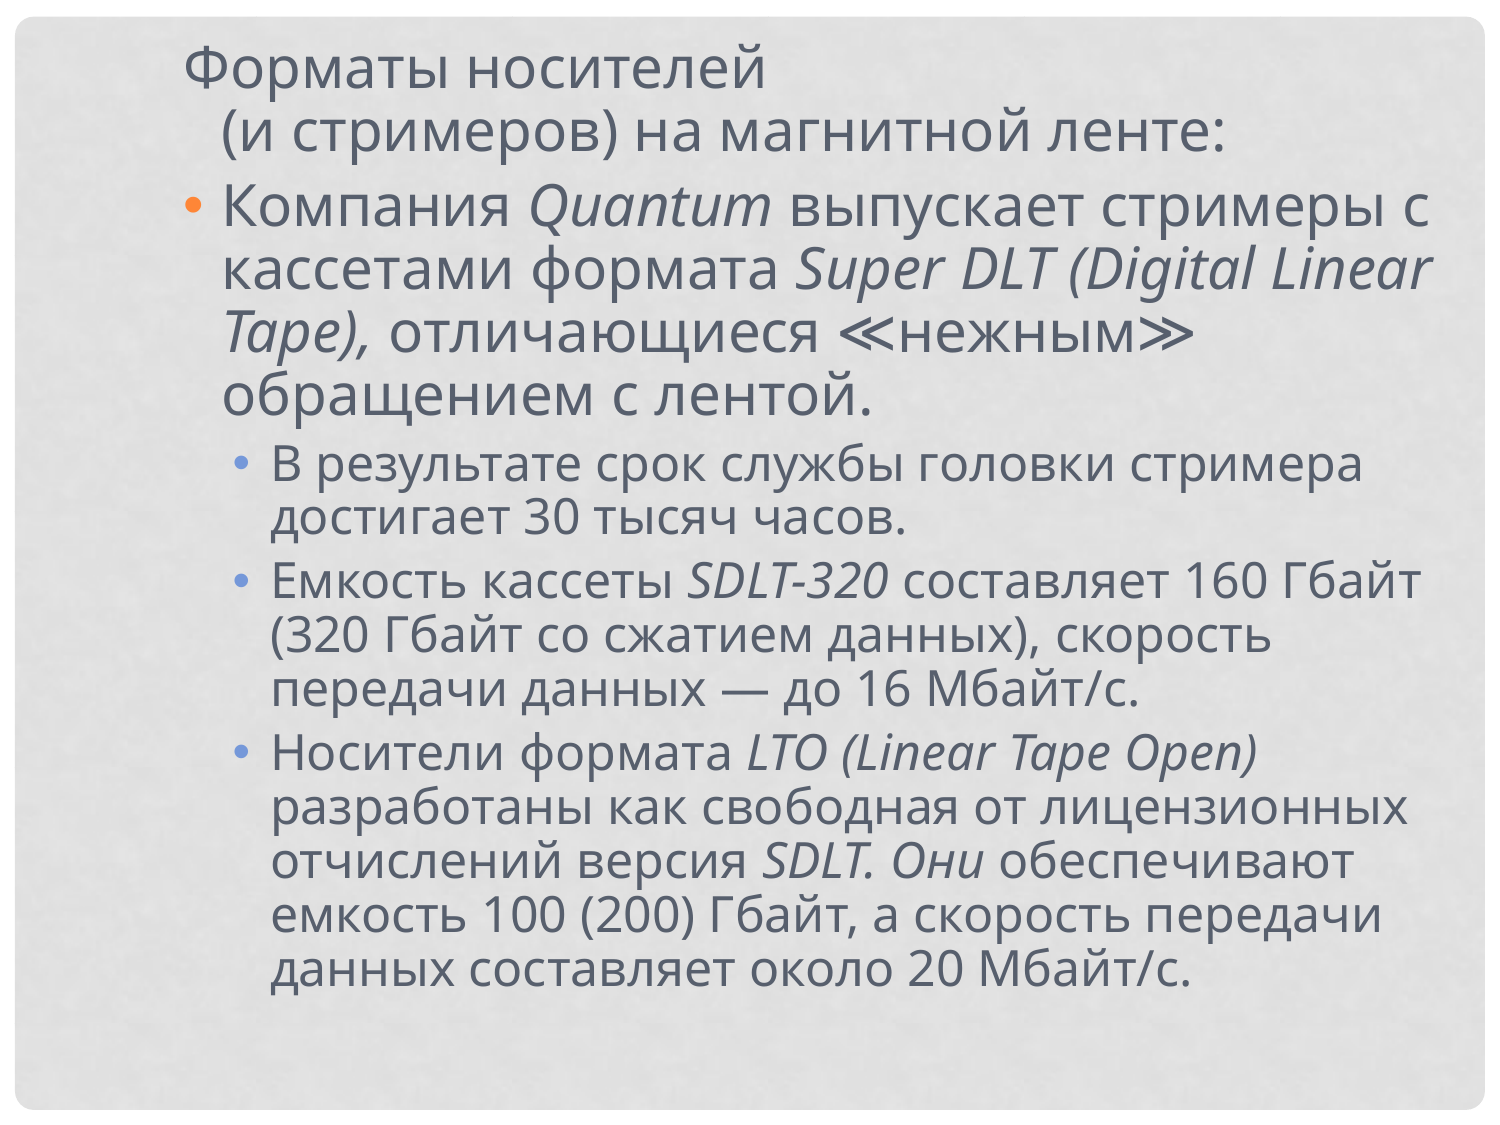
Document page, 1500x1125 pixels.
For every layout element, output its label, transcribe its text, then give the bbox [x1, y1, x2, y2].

list Форматы носителей (и стримеров) на магнитной ленте: Компания Quantum выпускает стримеры с кассетами формата Super DLT (Digital Linear Tape), отличающиеся ≪нежным≫ обращением с лентой. В результате срок службы головки стримера достигает 30 тысяч часов. Емкость кассеты SDLT-320 составляет 160 Гбайт (320 Гбайт со сжатием данных), скорость передачи данных — до 16 Мбайт/с. Носители формата LTO (Linear Tape Open) разработаны как свободная от лицензионных отчислений версия SDLT. Они обеспечивают емкость 100 (200) Гбайт, а скорость передачи данных составляет около 20 Мбайт/с. [150, 31, 1500, 1059]
